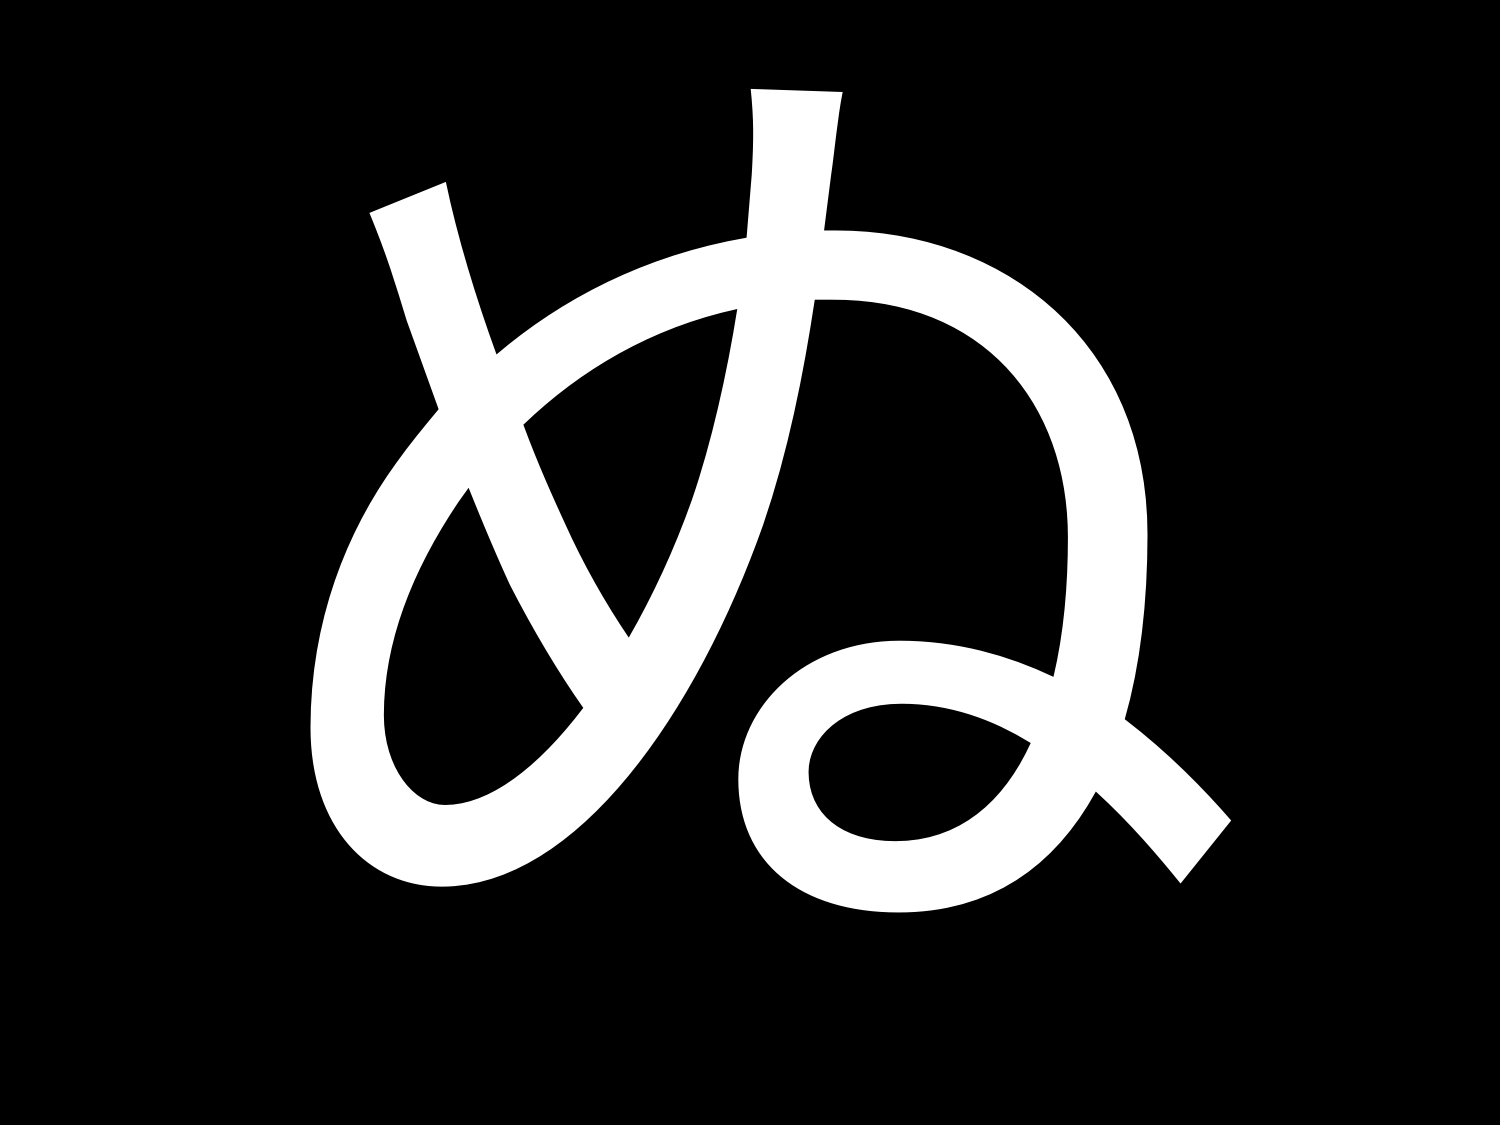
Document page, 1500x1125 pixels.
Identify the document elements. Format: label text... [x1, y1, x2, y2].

title ぬ [112, 0, 1388, 976]
